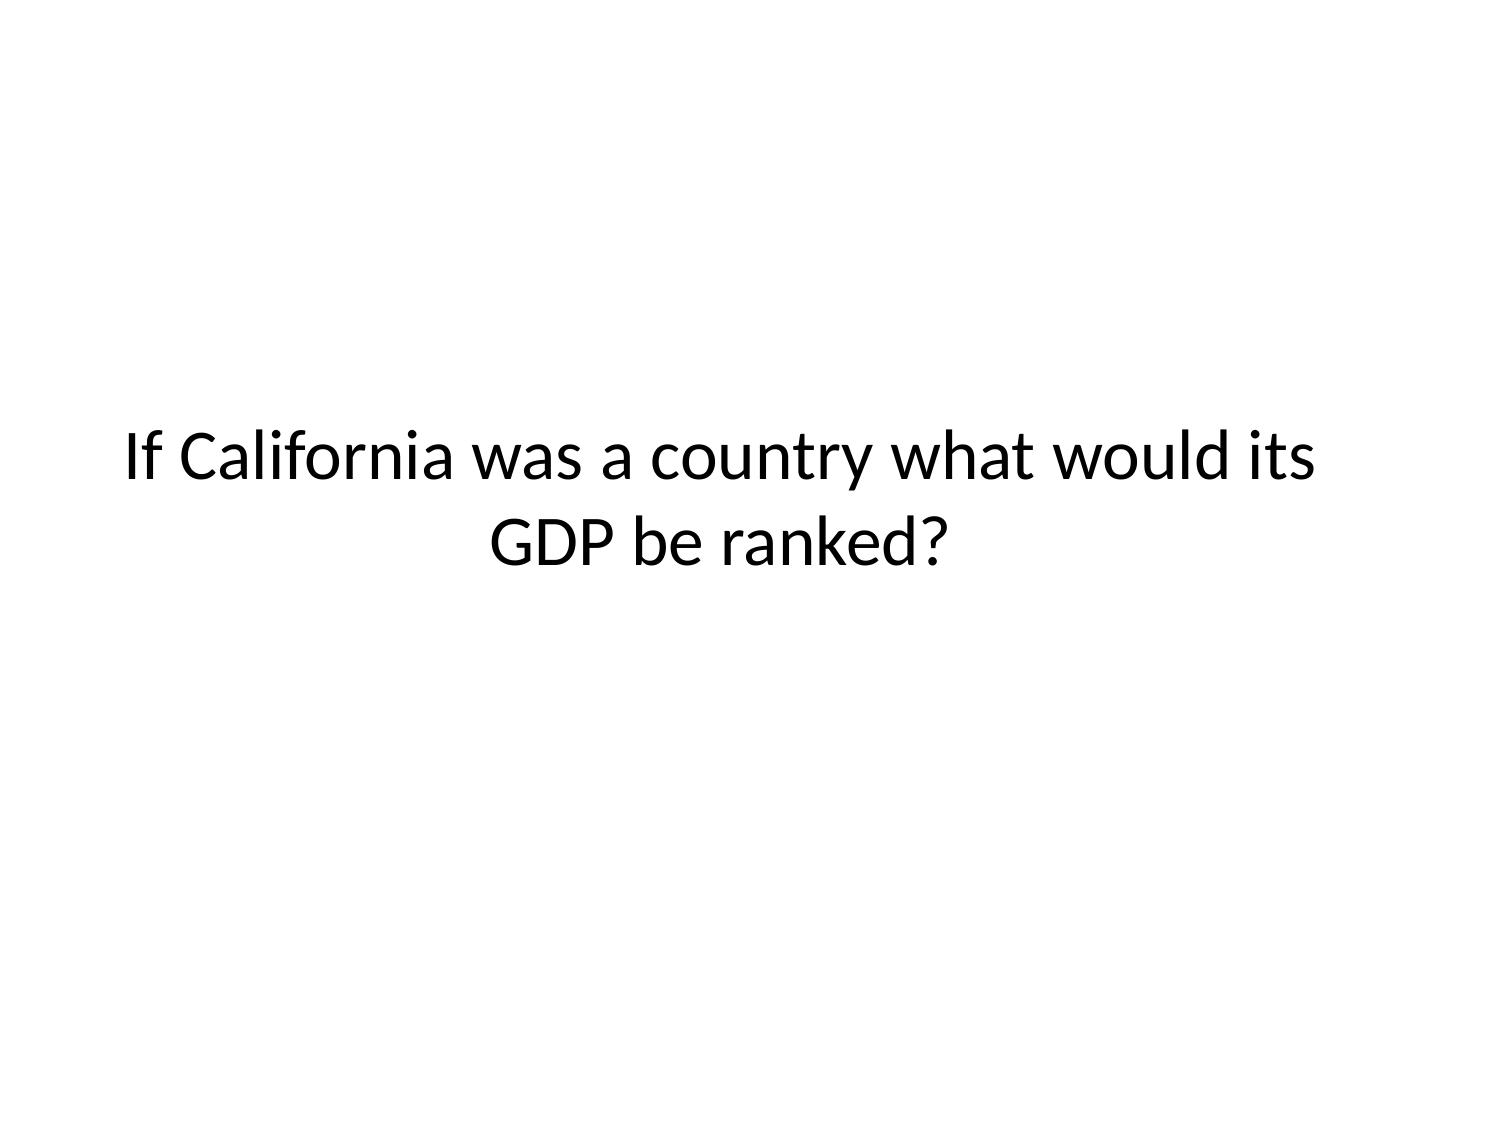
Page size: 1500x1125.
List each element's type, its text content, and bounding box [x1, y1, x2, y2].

title If California was a country what would its GDP be ranked? [45, 399, 1396, 588]
